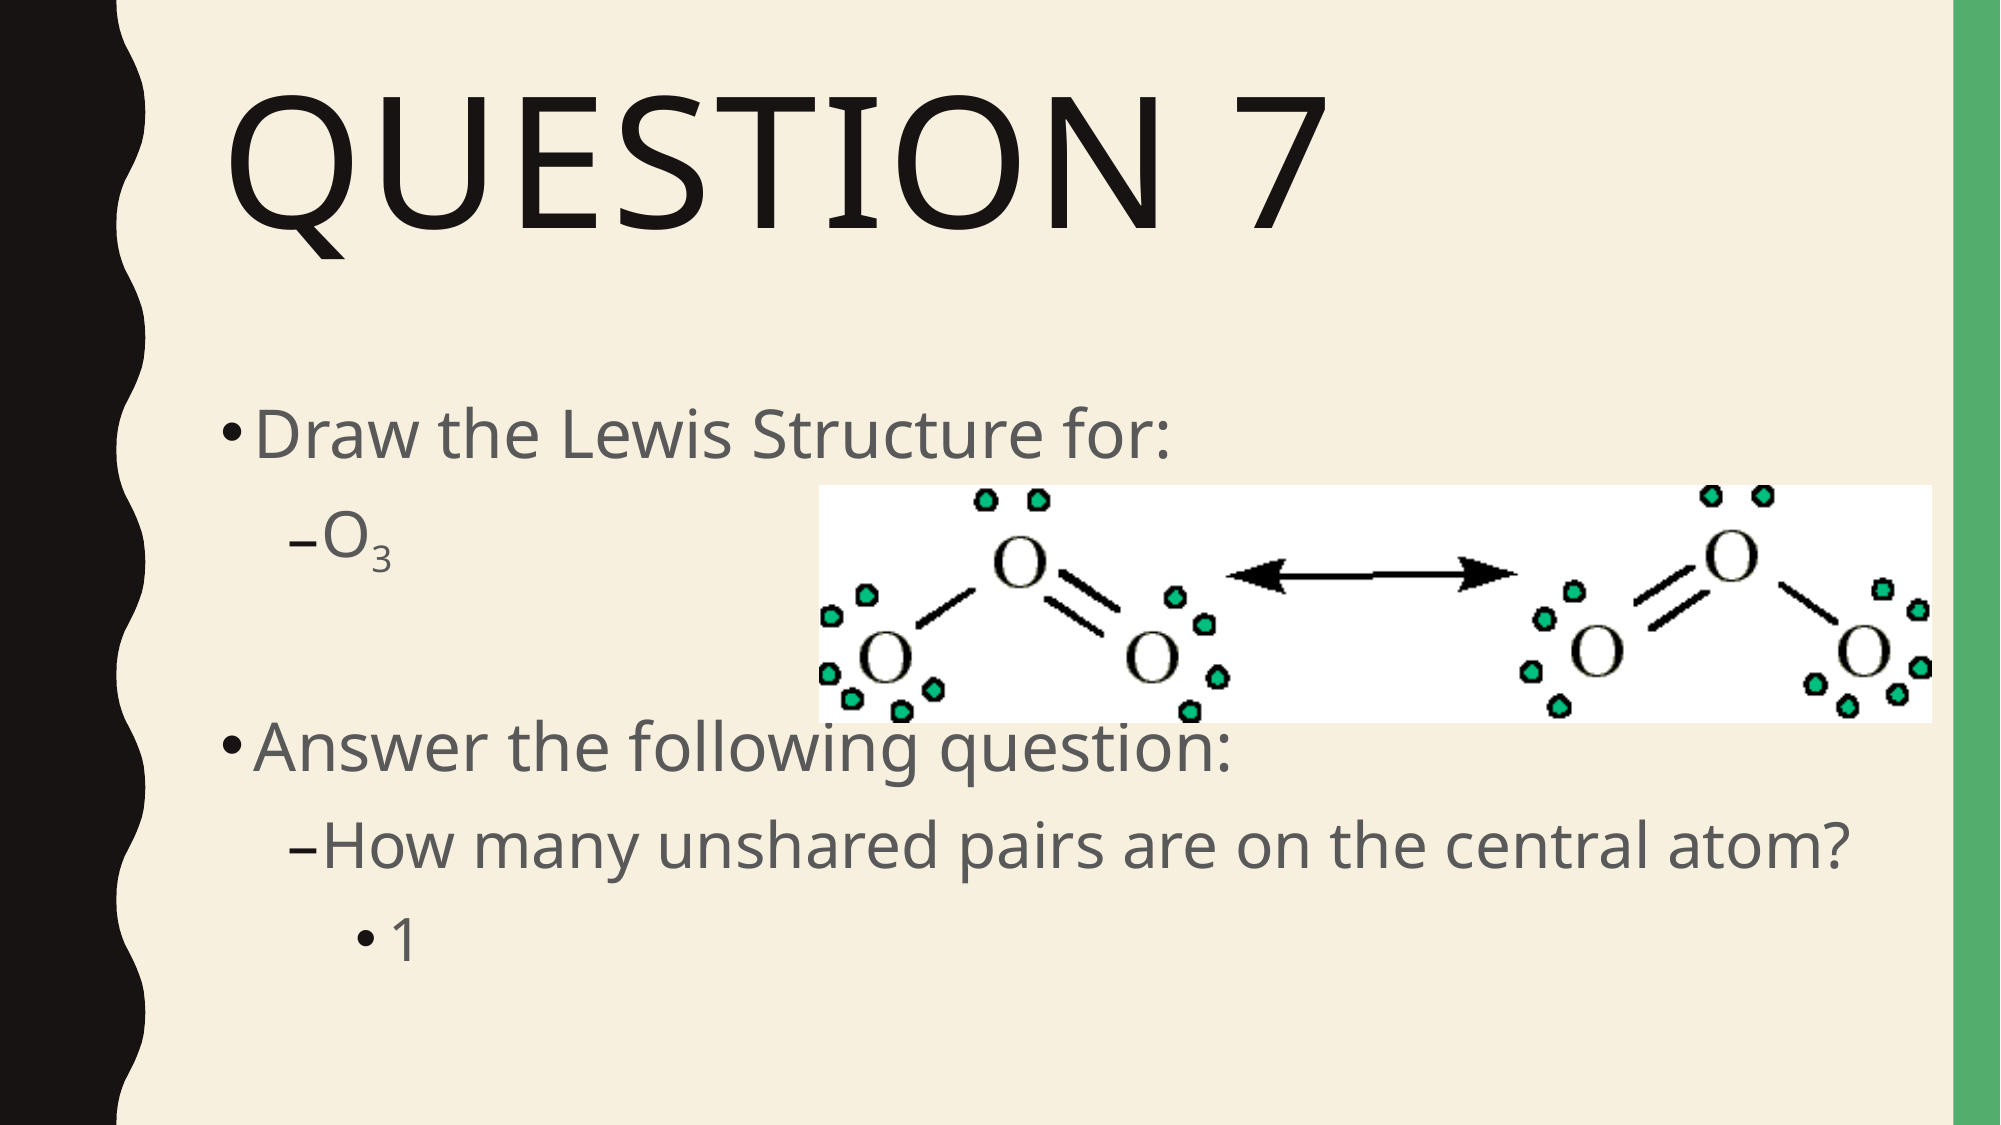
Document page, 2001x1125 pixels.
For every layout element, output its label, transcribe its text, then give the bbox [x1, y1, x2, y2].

picture [819, 485, 1932, 724]
list Draw the Lewis Structure for: O3 Answer the following question: How many unshared pairs are on the central atom? 1 [205, 375, 1875, 1072]
title Question 7 [205, 62, 1875, 308]
